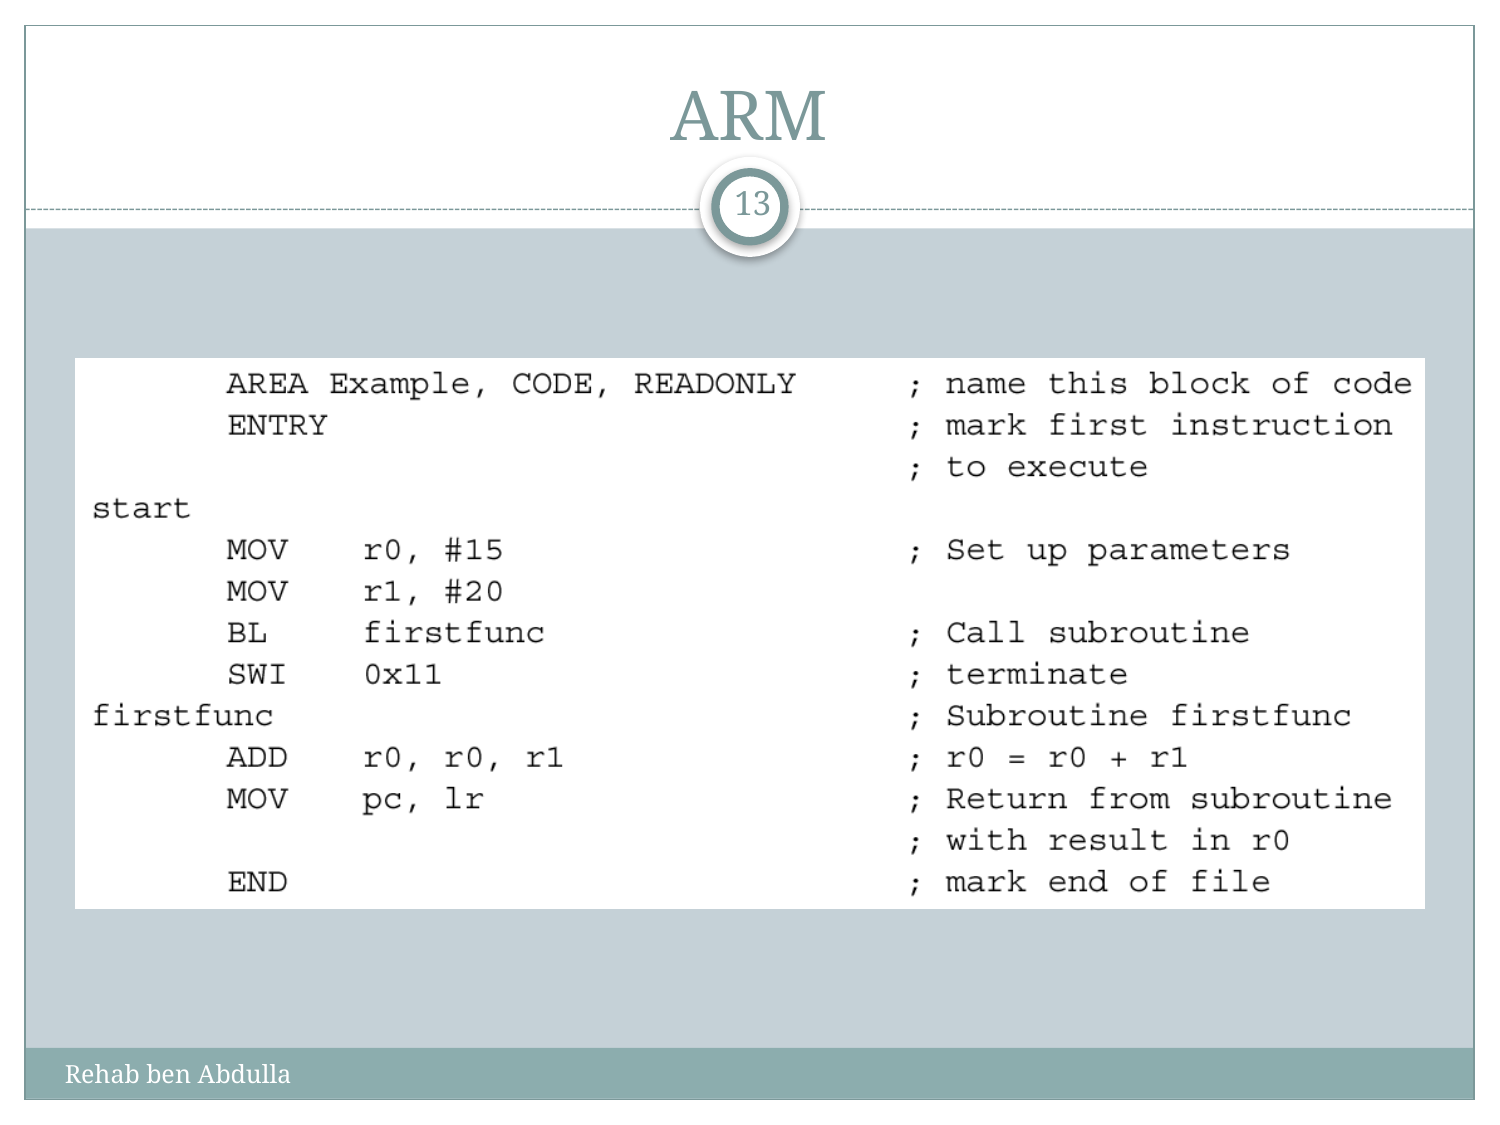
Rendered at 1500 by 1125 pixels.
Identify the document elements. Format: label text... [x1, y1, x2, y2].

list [74, 358, 1426, 909]
title ARM [49, 37, 1450, 162]
slide_number 13 [715, 168, 791, 241]
footer Rehab ben Abdulla [50, 1051, 638, 1112]
